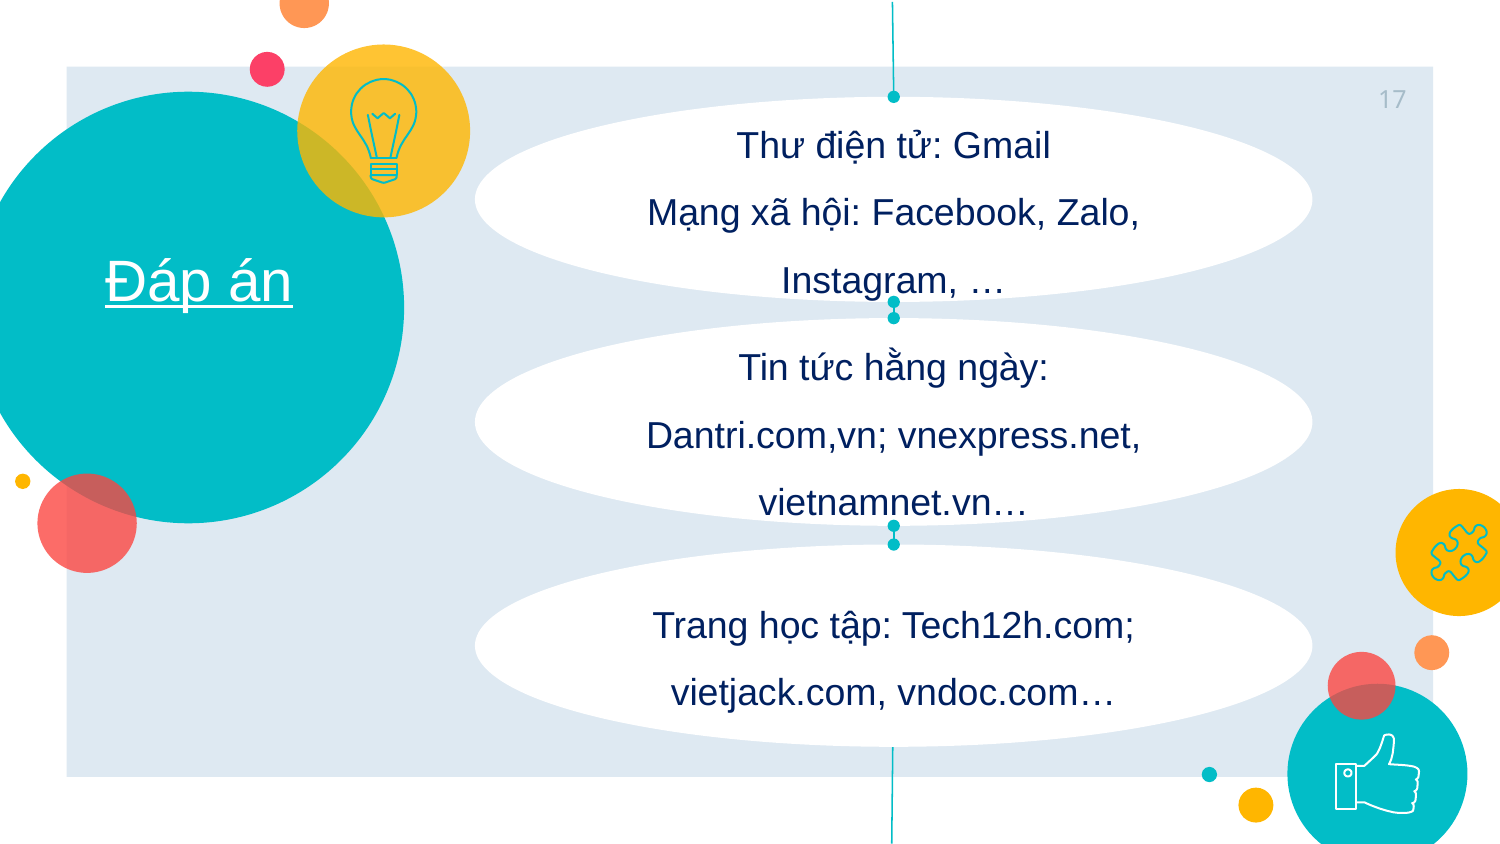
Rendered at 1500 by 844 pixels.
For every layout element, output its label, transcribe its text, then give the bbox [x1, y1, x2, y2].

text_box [474, 525, 1313, 748]
title Đáp án [23, 159, 375, 397]
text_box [474, 301, 1313, 525]
slide_number 17 [1331, 68, 1422, 134]
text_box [474, 1, 1313, 301]
